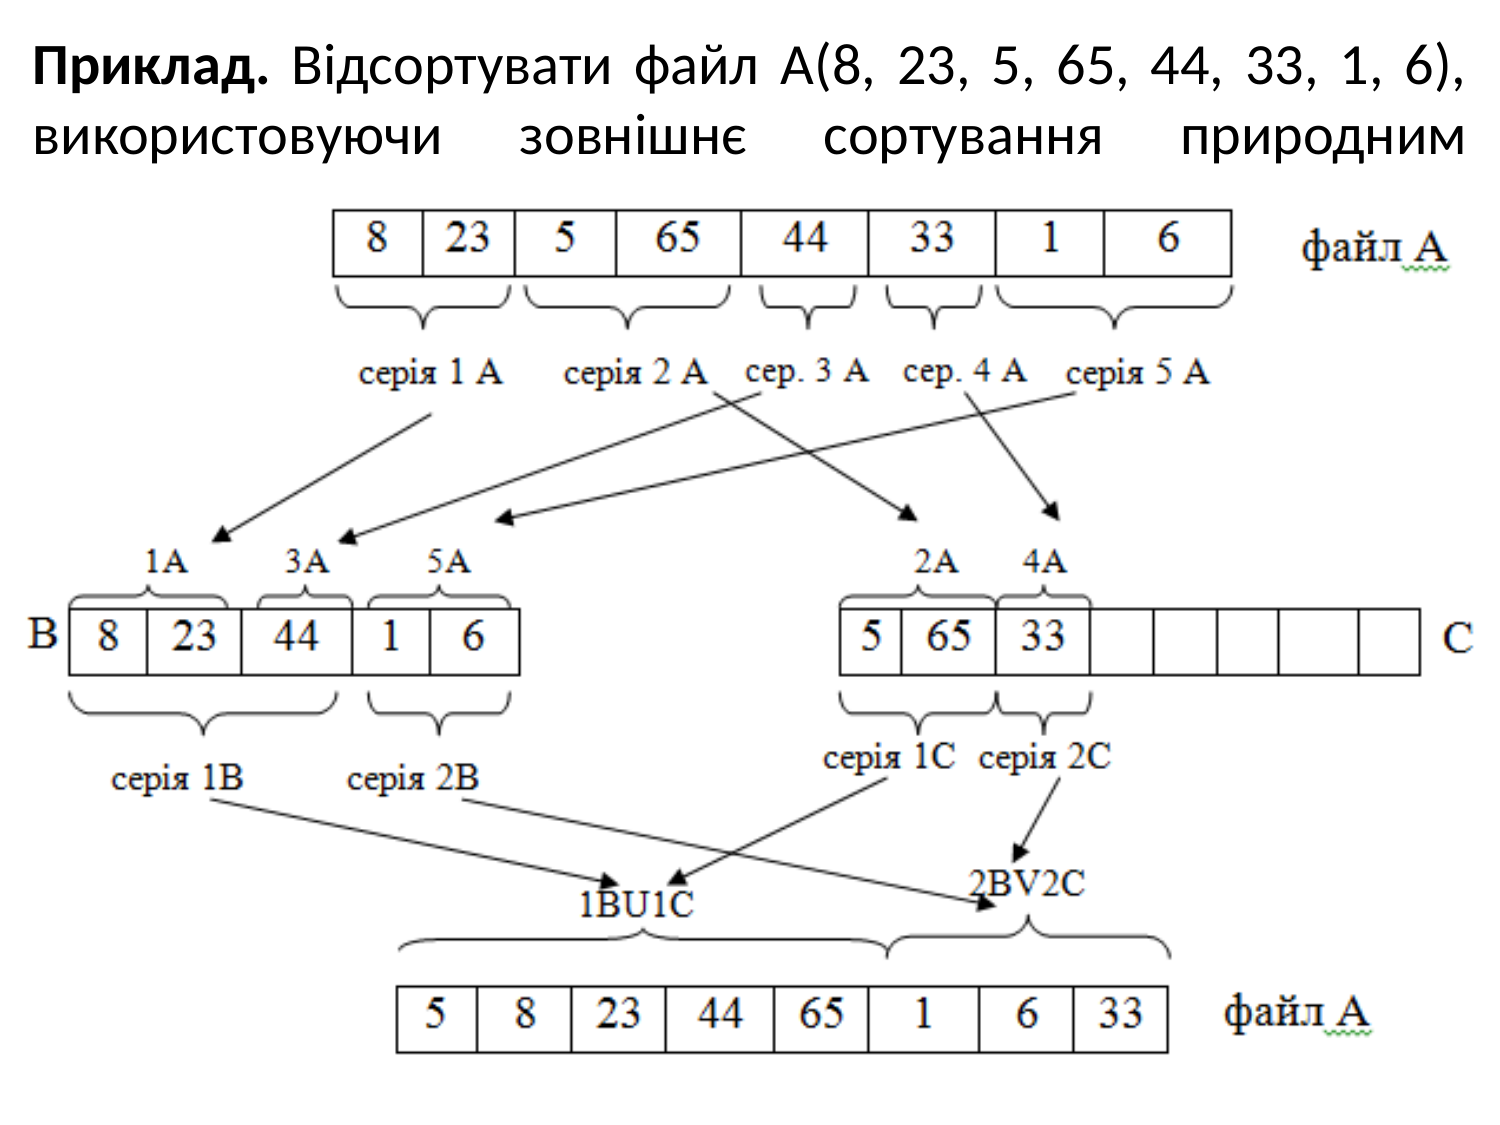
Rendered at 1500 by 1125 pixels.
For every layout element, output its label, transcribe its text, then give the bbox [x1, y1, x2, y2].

text_box Приклад. Відсортувати файл А(8, 23, 5, 65, 44, 33, 1, 6), використовуючи зовнішнє сортування природним злиттям. [17, 19, 1483, 191]
picture [17, 191, 1483, 1071]
